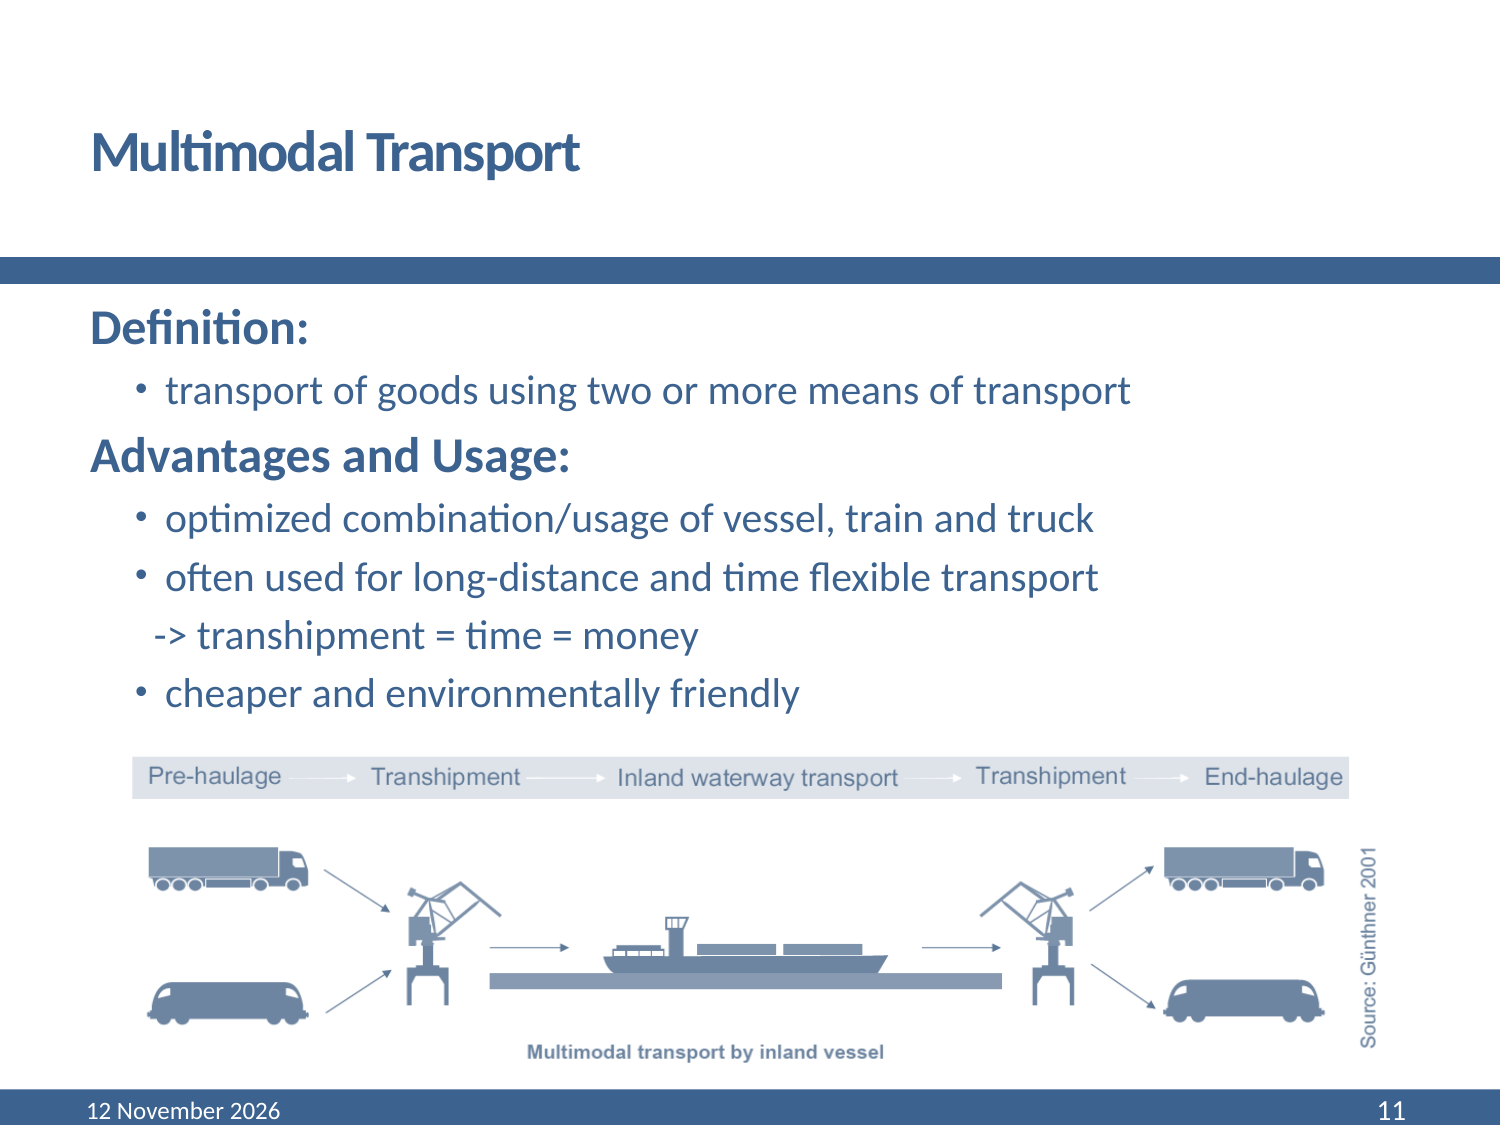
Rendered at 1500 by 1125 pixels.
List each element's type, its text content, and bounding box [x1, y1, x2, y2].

list Definition: transport of goods using two or more means of transport Advantages and Usage: optimized combination/usage of vessel, train and truck often used for long-distance and time flexible transport -> transhipment = time = money cheaper and environmentally friendly [75, 267, 1425, 1063]
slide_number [71, 1082, 547, 1125]
picture [114, 754, 1396, 1083]
title Multimodal Transport [75, 66, 857, 229]
slide_number 11 [1246, 1082, 1422, 1125]
